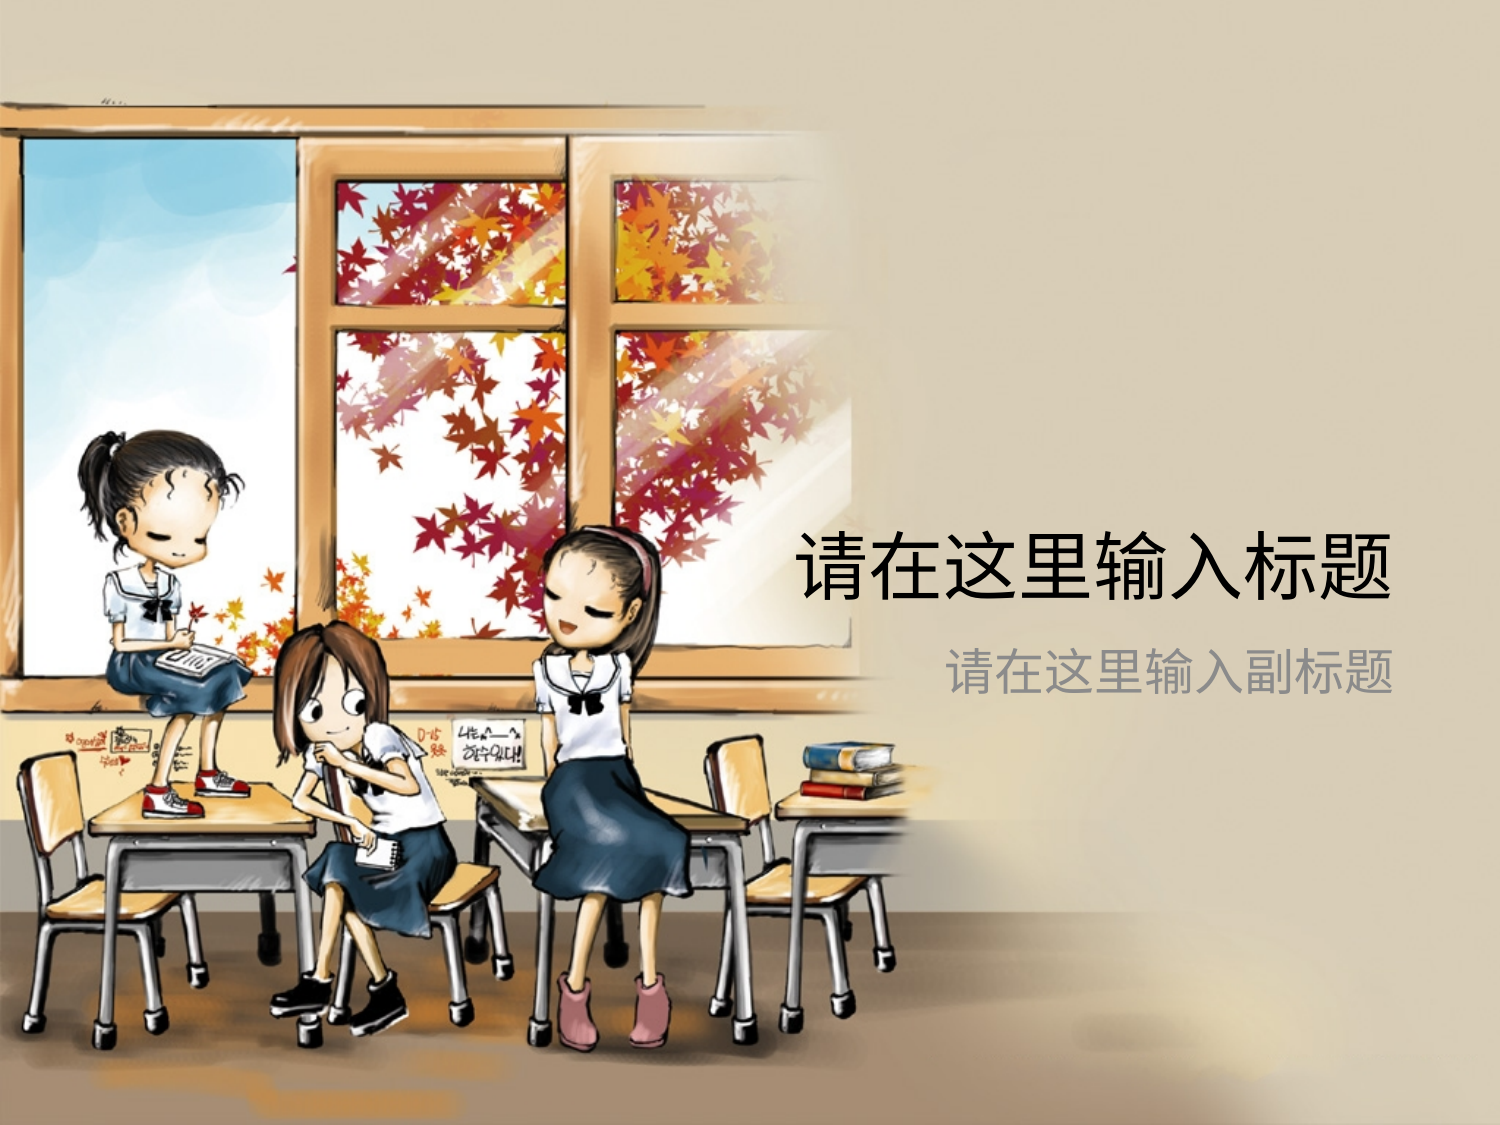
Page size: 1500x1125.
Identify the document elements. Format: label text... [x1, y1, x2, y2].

picture [0, 0, 1500, 1125]
text_box 请在这里输入标题 [778, 512, 1409, 617]
text_box 请在这里输入副标题 [929, 633, 1410, 709]
